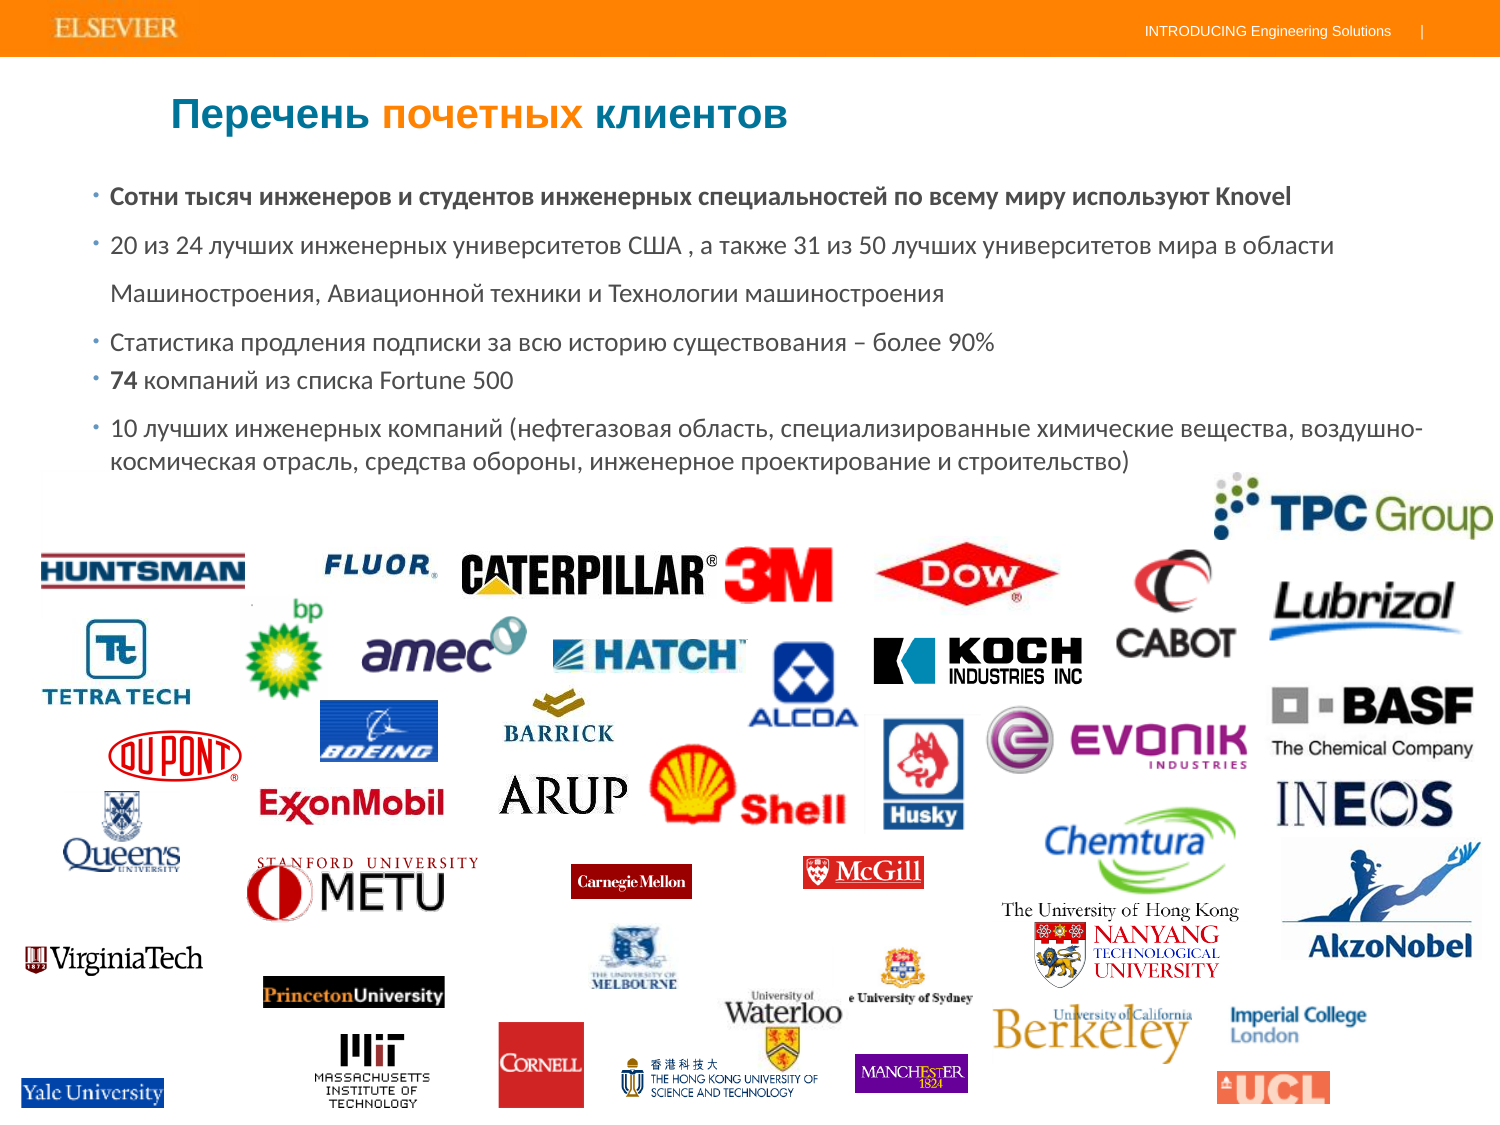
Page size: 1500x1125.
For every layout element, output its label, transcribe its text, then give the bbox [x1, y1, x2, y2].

picture [716, 988, 849, 1075]
picture [874, 535, 1061, 615]
picture [1264, 679, 1476, 762]
picture [21, 884, 208, 1034]
picture [361, 616, 527, 673]
picture [303, 534, 454, 594]
picture [104, 726, 245, 786]
picture [1032, 921, 1222, 989]
picture [498, 697, 1258, 834]
picture [1259, 568, 1476, 649]
picture [0, 0, 1500, 57]
picture [992, 1003, 1192, 1064]
text_box 74 компаний из списка Fortune 500 [77, 354, 681, 403]
picture [724, 546, 834, 604]
title Перечень почетных клиентов [155, 84, 1411, 145]
text_box 10 лучших инженерных компаний (нефтегазовая область, специализированные химические вещества, воздушно-космическая отрасль, средства обороны, инженерное проектирование и строительство) [77, 403, 1493, 463]
picture [1281, 837, 1482, 960]
text_box Сотни тысяч инженеров и студентов инженерных специальностей по всему миру используют Knovel 20 из 24 лучших инженерных университетов США , а также 31 из 50 лучших университетов мира в области Машиностроения, Авиационной техники и Технологии машиностроения Статистика продления подписки за всю историю существования – более 90% [77, 154, 1382, 359]
picture [63, 791, 180, 872]
picture [246, 787, 444, 962]
text_box 74 компаний из списка Fortune 500 [77, 463, 681, 525]
picture [502, 676, 615, 756]
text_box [21, 856, 1368, 1108]
picture [1273, 776, 1455, 832]
picture [462, 551, 717, 599]
picture [868, 632, 1088, 690]
picture [1101, 472, 1493, 669]
text_box [751, 463, 1354, 611]
picture [41, 470, 438, 762]
picture [1032, 792, 1263, 903]
picture [553, 639, 861, 729]
